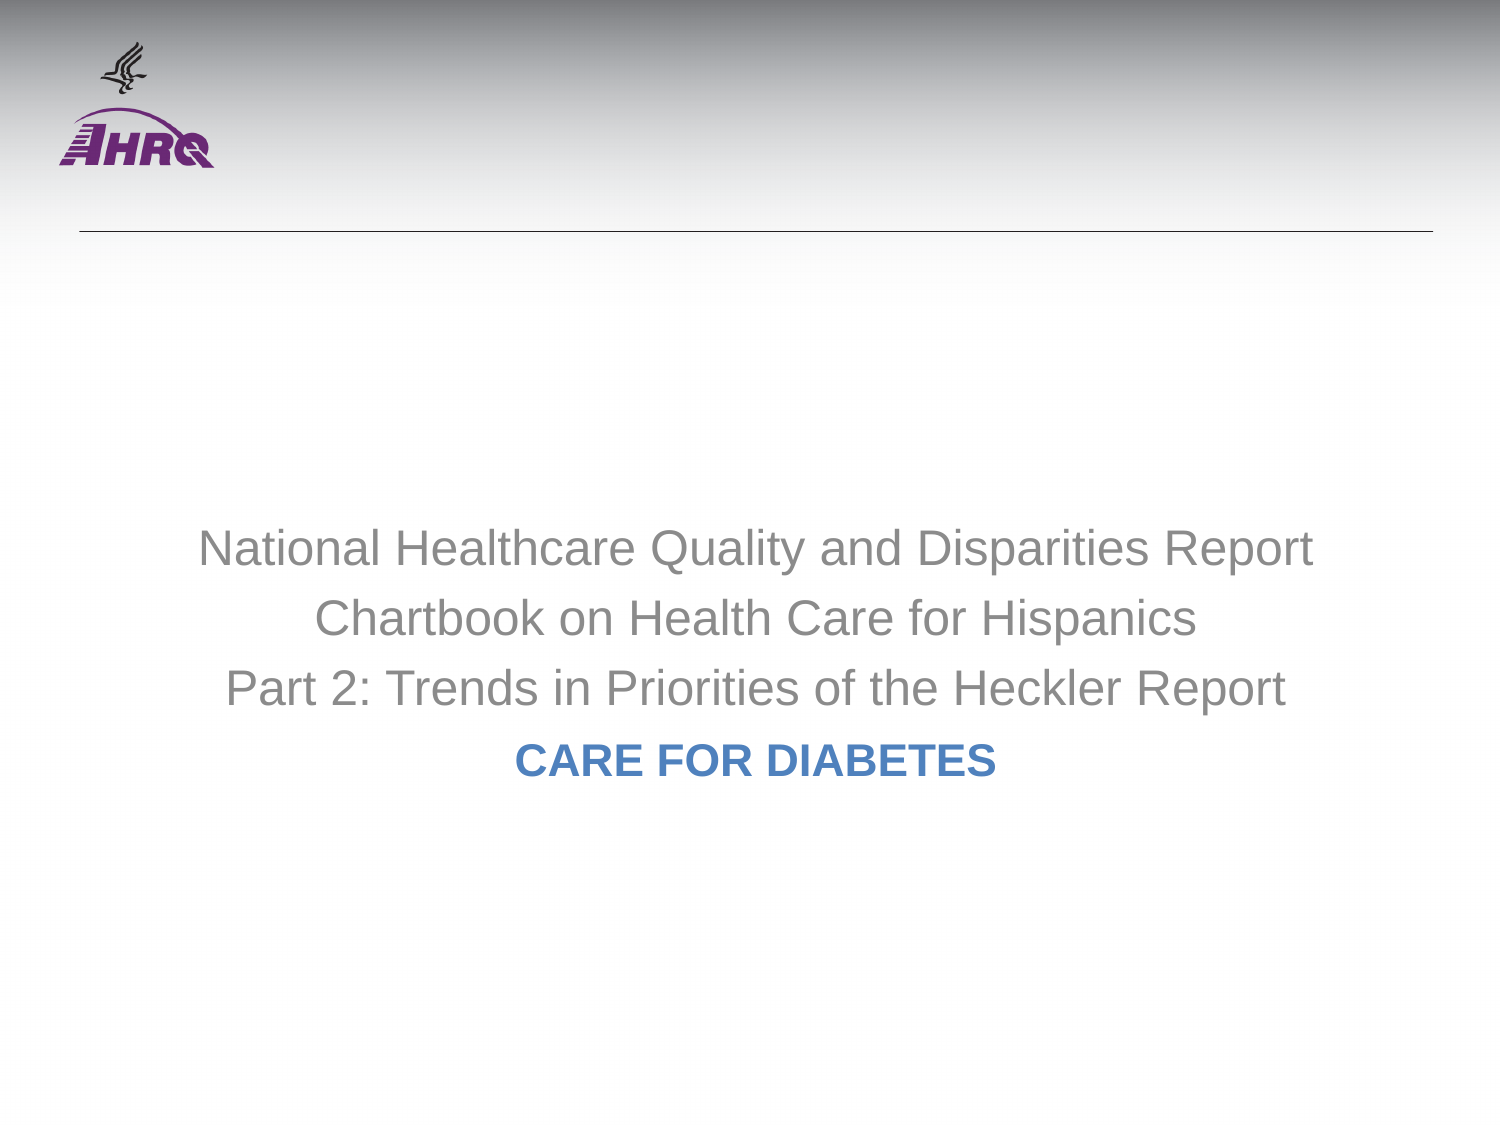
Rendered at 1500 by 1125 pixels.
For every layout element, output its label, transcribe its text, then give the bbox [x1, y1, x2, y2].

list National Healthcare Quality and Disparities Report Chartbook on Health Care for Hispanics Part 2: Trends in Priorities of the Heckler Report [118, 476, 1394, 723]
title care for Diabetes [118, 723, 1394, 947]
picture [0, 0, 1500, 1125]
